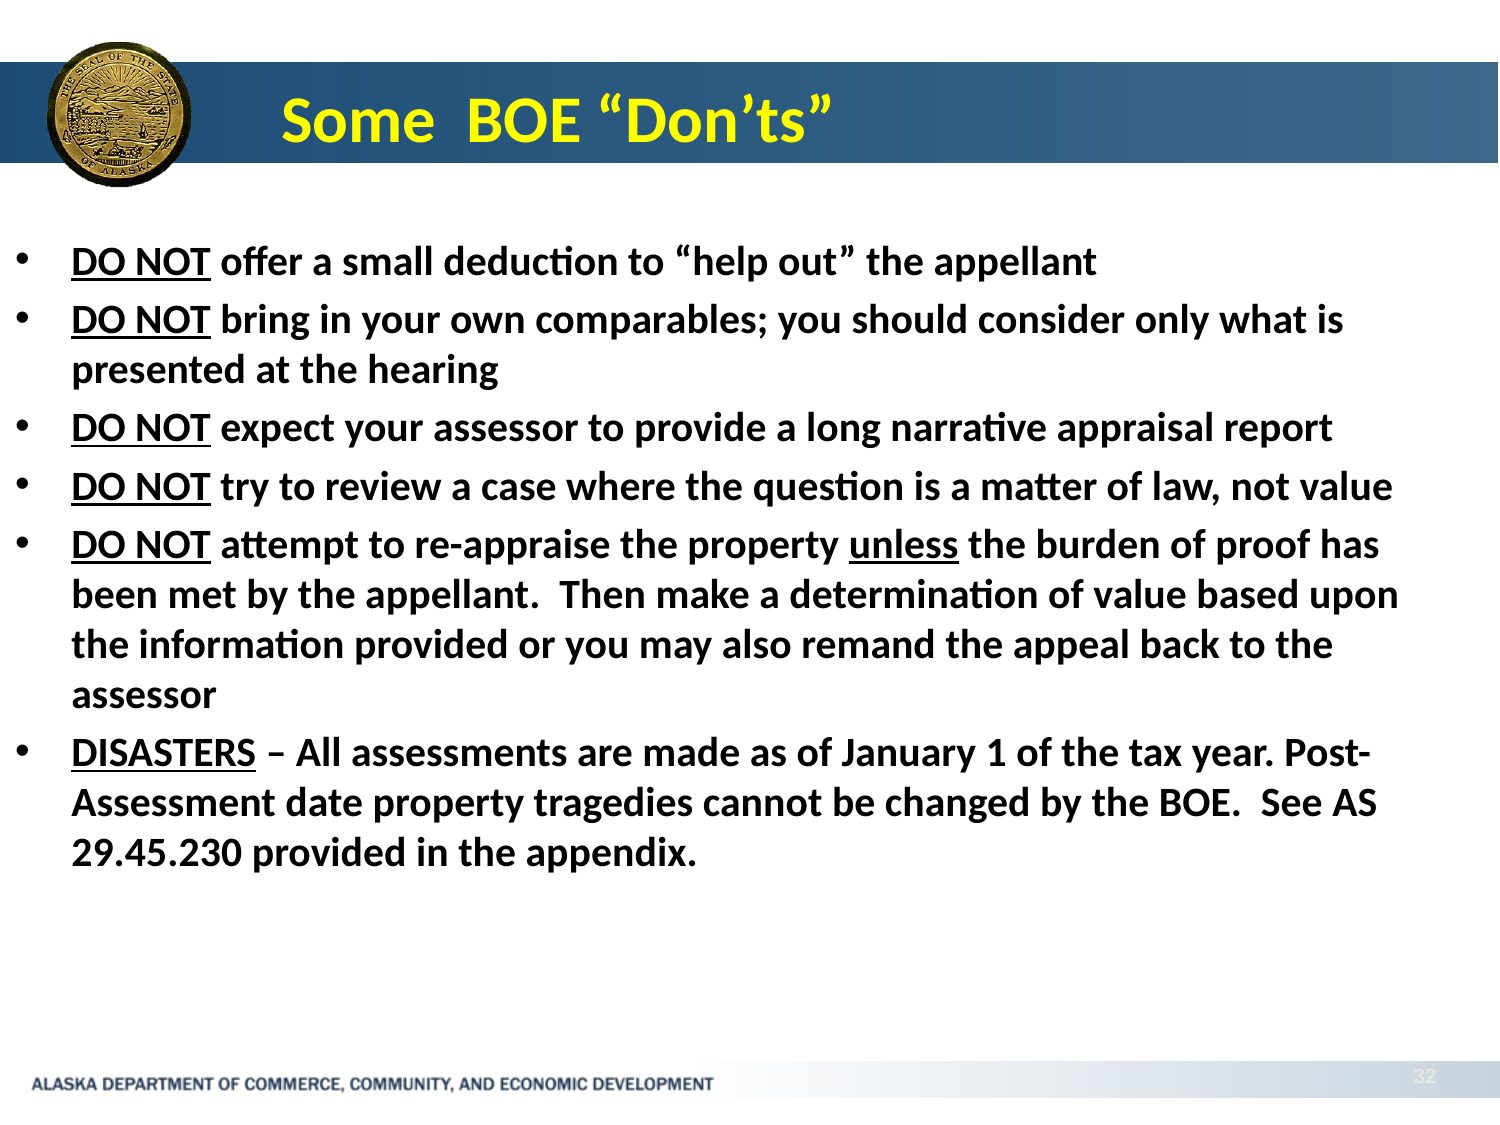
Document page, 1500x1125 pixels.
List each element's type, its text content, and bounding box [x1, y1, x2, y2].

picture [20, 1061, 720, 1098]
picture [40, 34, 196, 191]
title Some BOE “Don’ts” [266, 68, 1375, 165]
slide_number 32 [1393, 1046, 1457, 1105]
list DO NOT offer a small deduction to “help out” the appellant DO NOT bring in your own comparables; you should consider only what is presented at the hearing DO NOT expect your assessor to provide a long narrative appraisal report DO NOT try to review a case where the question is a matter of law, not value DO NOT attempt to re-appraise the property unless the burden of proof has been met by the appellant. Then make a determination of value based upon the information provided or you may also remand the appeal back to the assessor DISASTERS – All assessments are made as of January 1 of the tax year. Post-Assessment date property tragedies cannot be changed by the BOE. See AS 29.45.230 provided in the appendix. [0, 225, 1475, 1046]
